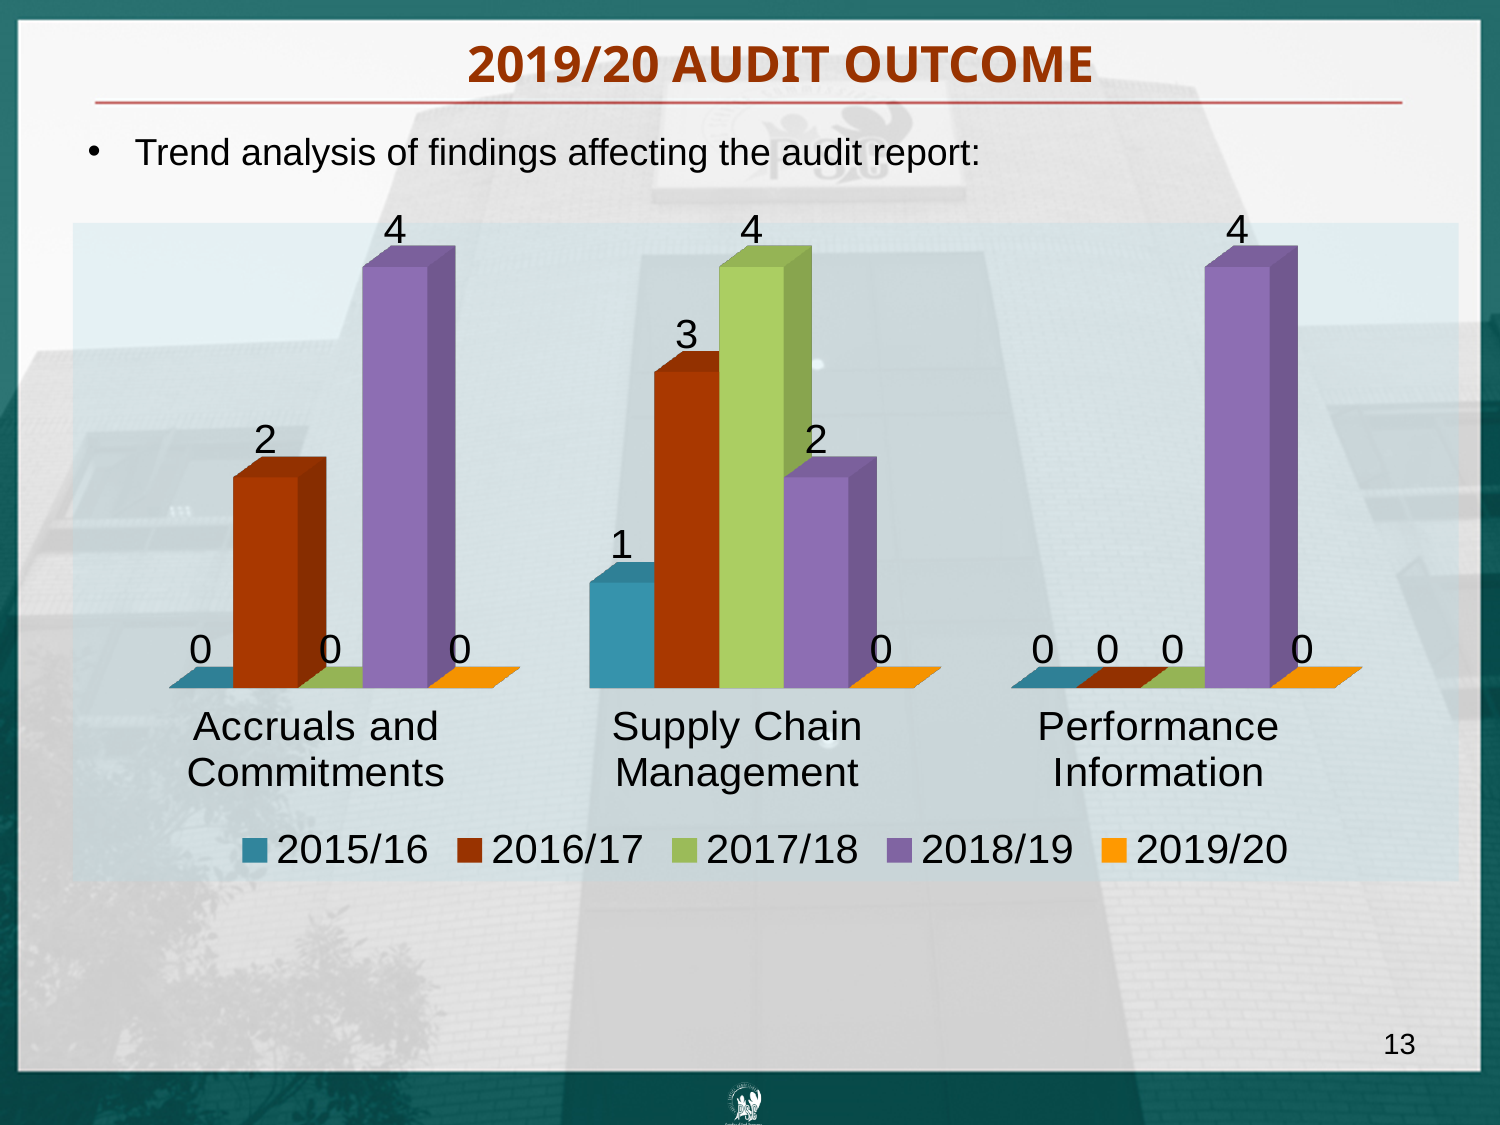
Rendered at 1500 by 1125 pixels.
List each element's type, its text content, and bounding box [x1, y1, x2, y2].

chart [72, 206, 1459, 882]
picture [0, 0, 1500, 1125]
slide_number 13 [1080, 1012, 1431, 1073]
text_box 2019/20 AUDIT OUTCOME [419, 19, 1170, 100]
text_box Trend analysis of findings affecting the audit report: [72, 120, 1412, 181]
